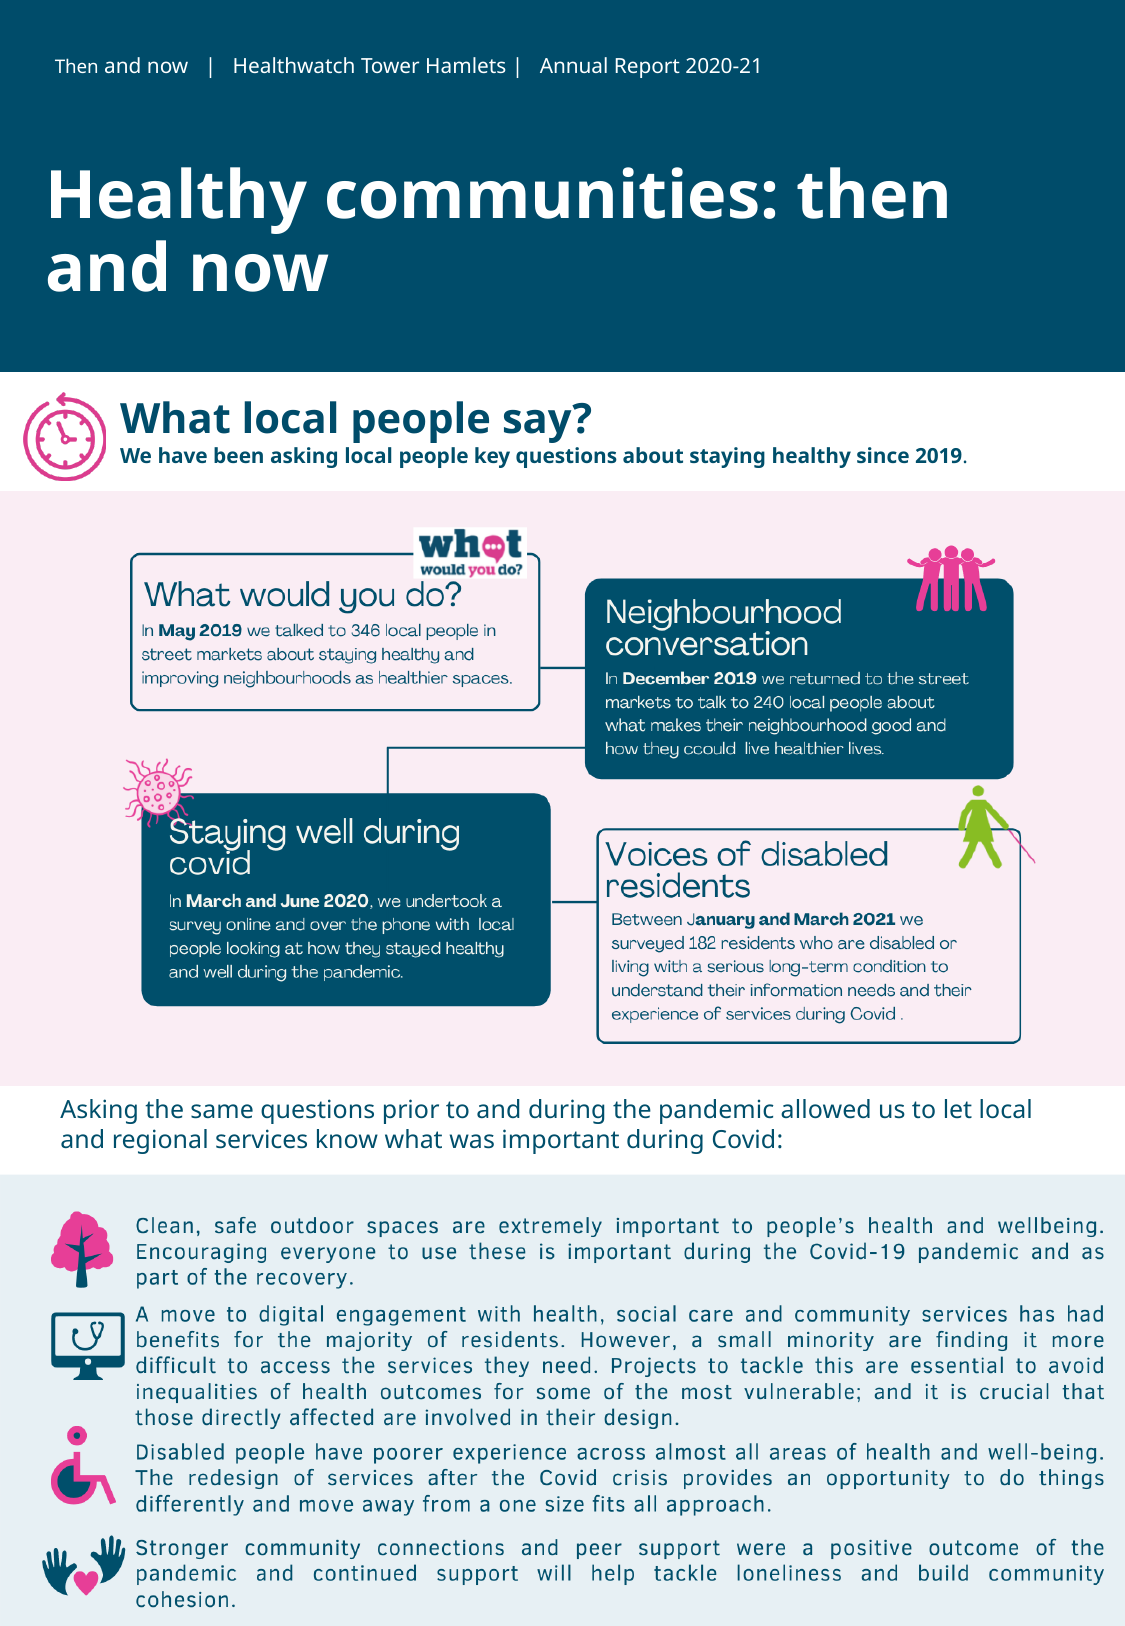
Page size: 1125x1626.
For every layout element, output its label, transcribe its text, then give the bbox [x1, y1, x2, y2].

text_box Then and now | Healthwatch Tower Hamlets | Annual Report 2020-21 [54, 42, 953, 72]
text_box Asking the same questions prior to and during the pandemic allowed us to let local and regional services know what was important during Covid: [45, 1093, 1065, 1161]
picture [0, 491, 1125, 1086]
text_box Healthy communities: then and now [45, 158, 1042, 312]
picture [22, 392, 106, 481]
text_box [0, 0, 1125, 374]
picture [0, 1165, 1125, 1626]
text_box What local people say? We have been asking local people key questions about staying healthy since 2019. [105, 384, 1050, 475]
